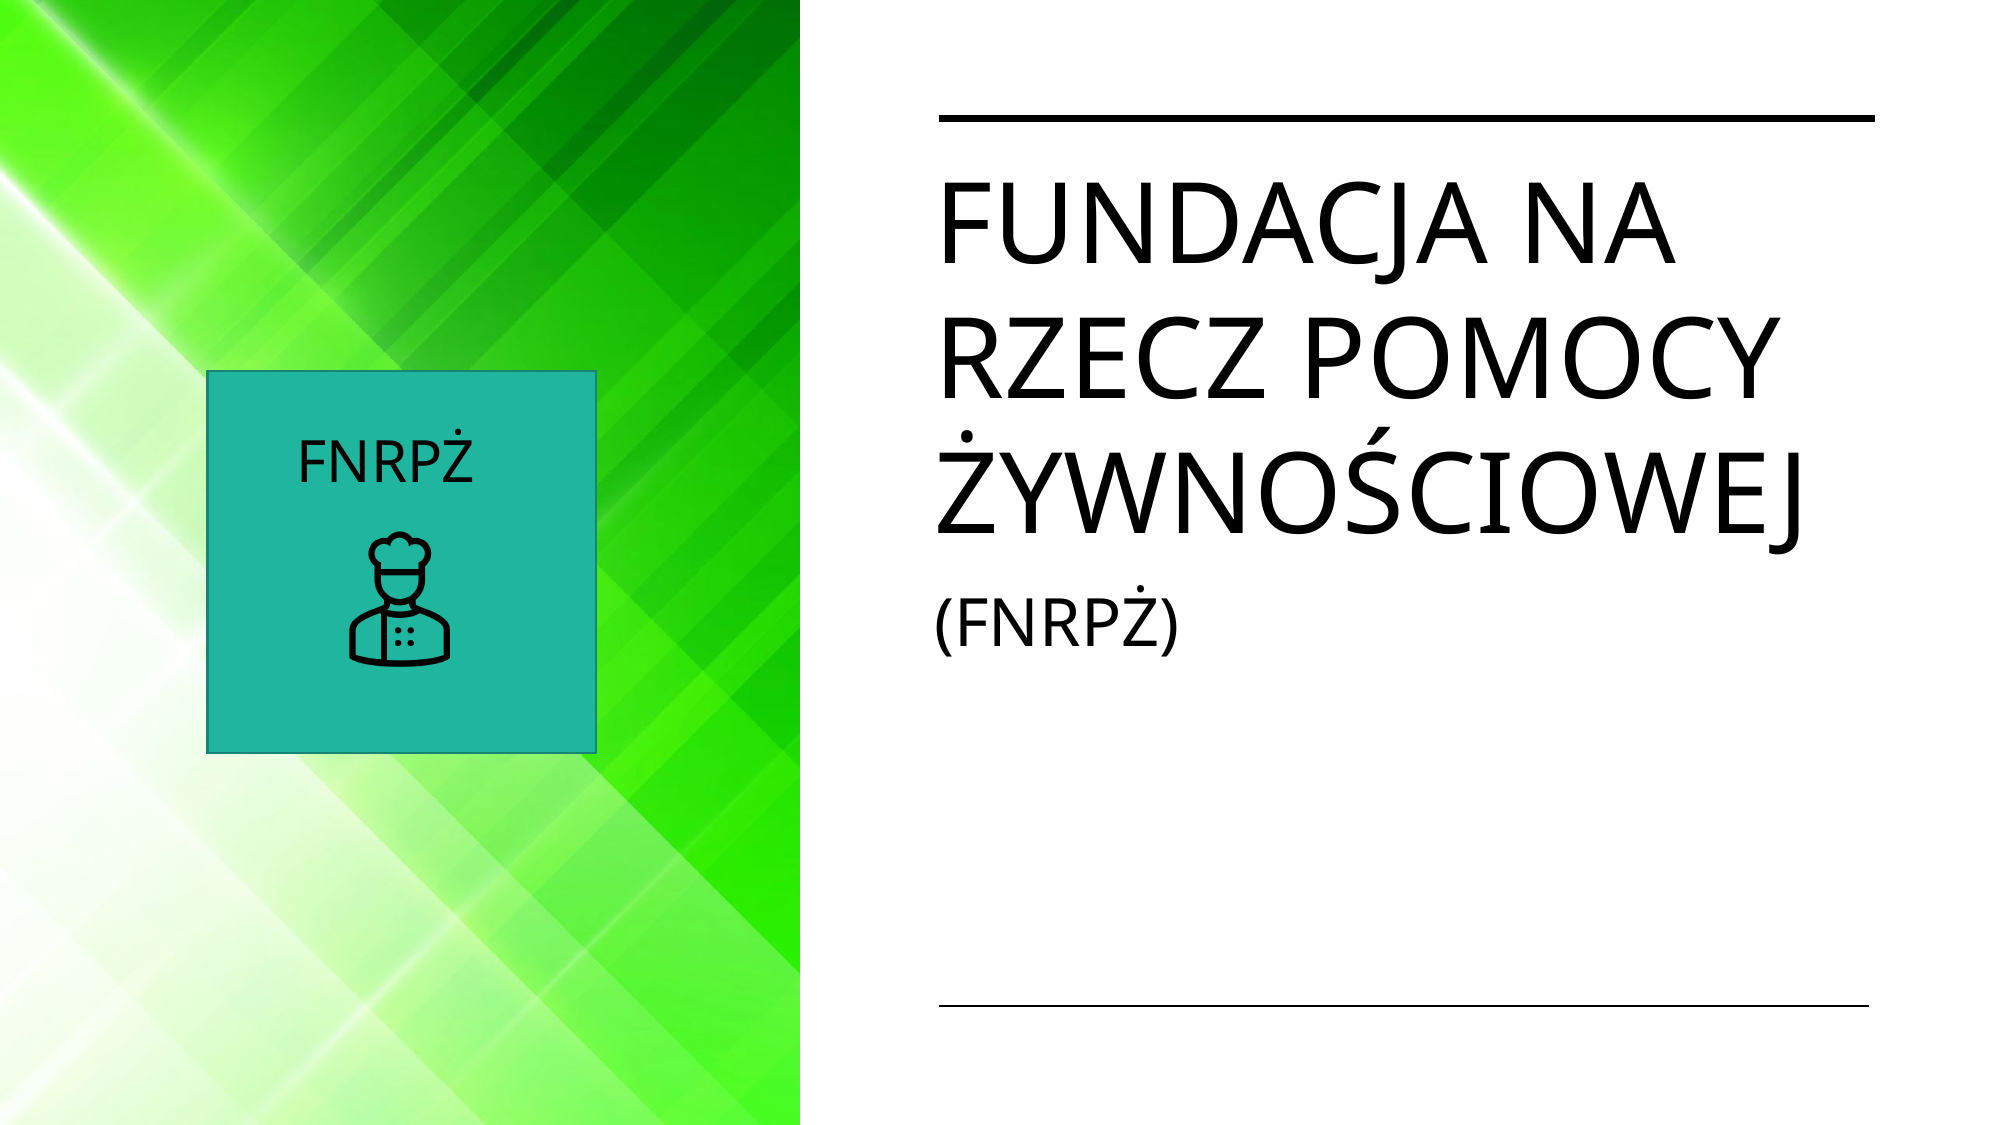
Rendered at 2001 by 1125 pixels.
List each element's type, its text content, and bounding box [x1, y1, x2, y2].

text_box [800, 0, 2000, 1125]
subtitle (FNRPŻ) [919, 502, 1793, 668]
picture [0, 0, 800, 1125]
title Fundacja na rzecz pomocy żywnościowej [919, 143, 1875, 778]
